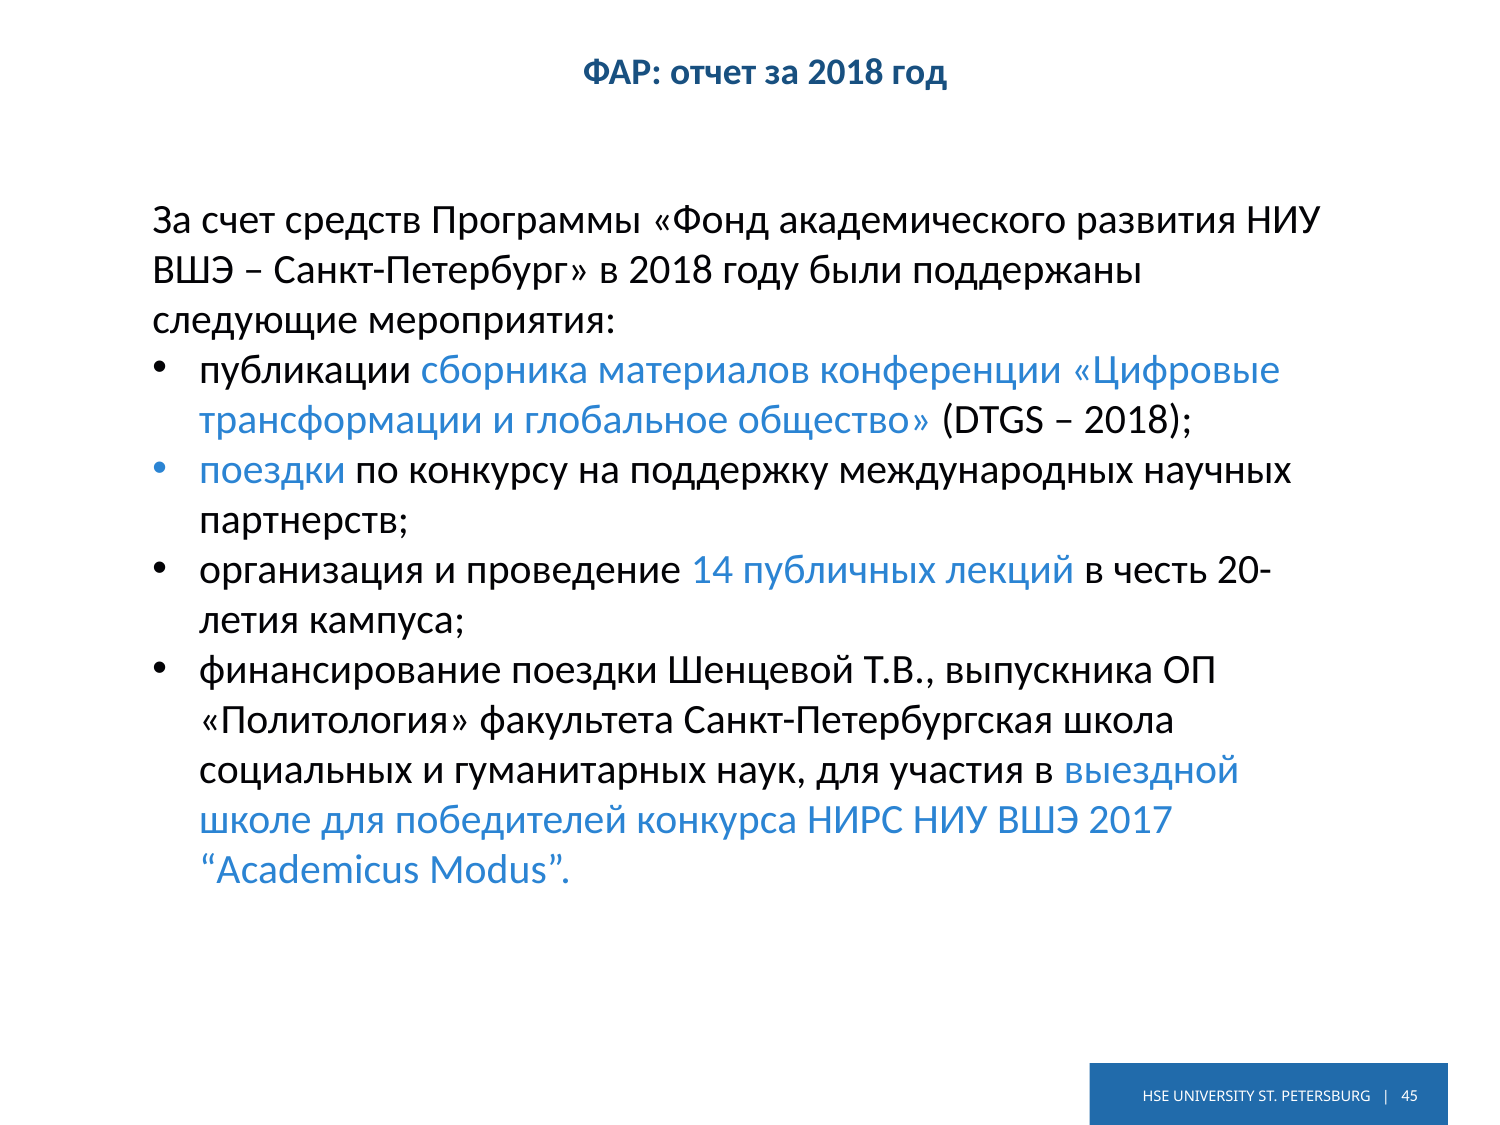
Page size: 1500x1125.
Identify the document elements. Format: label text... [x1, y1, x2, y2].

text_box ФАР: отчет за 2018 год [16, 39, 1500, 145]
text_box За счет средств Программы «Фонд академического развития НИУ ВШЭ – Санкт-Петербург» в 2018 году были поддержаны следующие мероприятия: публикации сборника материалов конференции «Цифровые трансформации и глобальное общество» (DTGS – 2018); поездки по конкурсу на поддержку международных научных партнерств; организация и проведение 14 публичных лекций в честь 20-летия кампуса; финансирование поездки Шенцевой Т.В., выпускника ОП «Политология» факультета Санкт-Петербургская школа социальных и гуманитарных наук, для участия в выездной школе для победителей конкурса НИРС НИУ ВШЭ 2017 “Academicus Modus”. [137, 144, 1369, 940]
